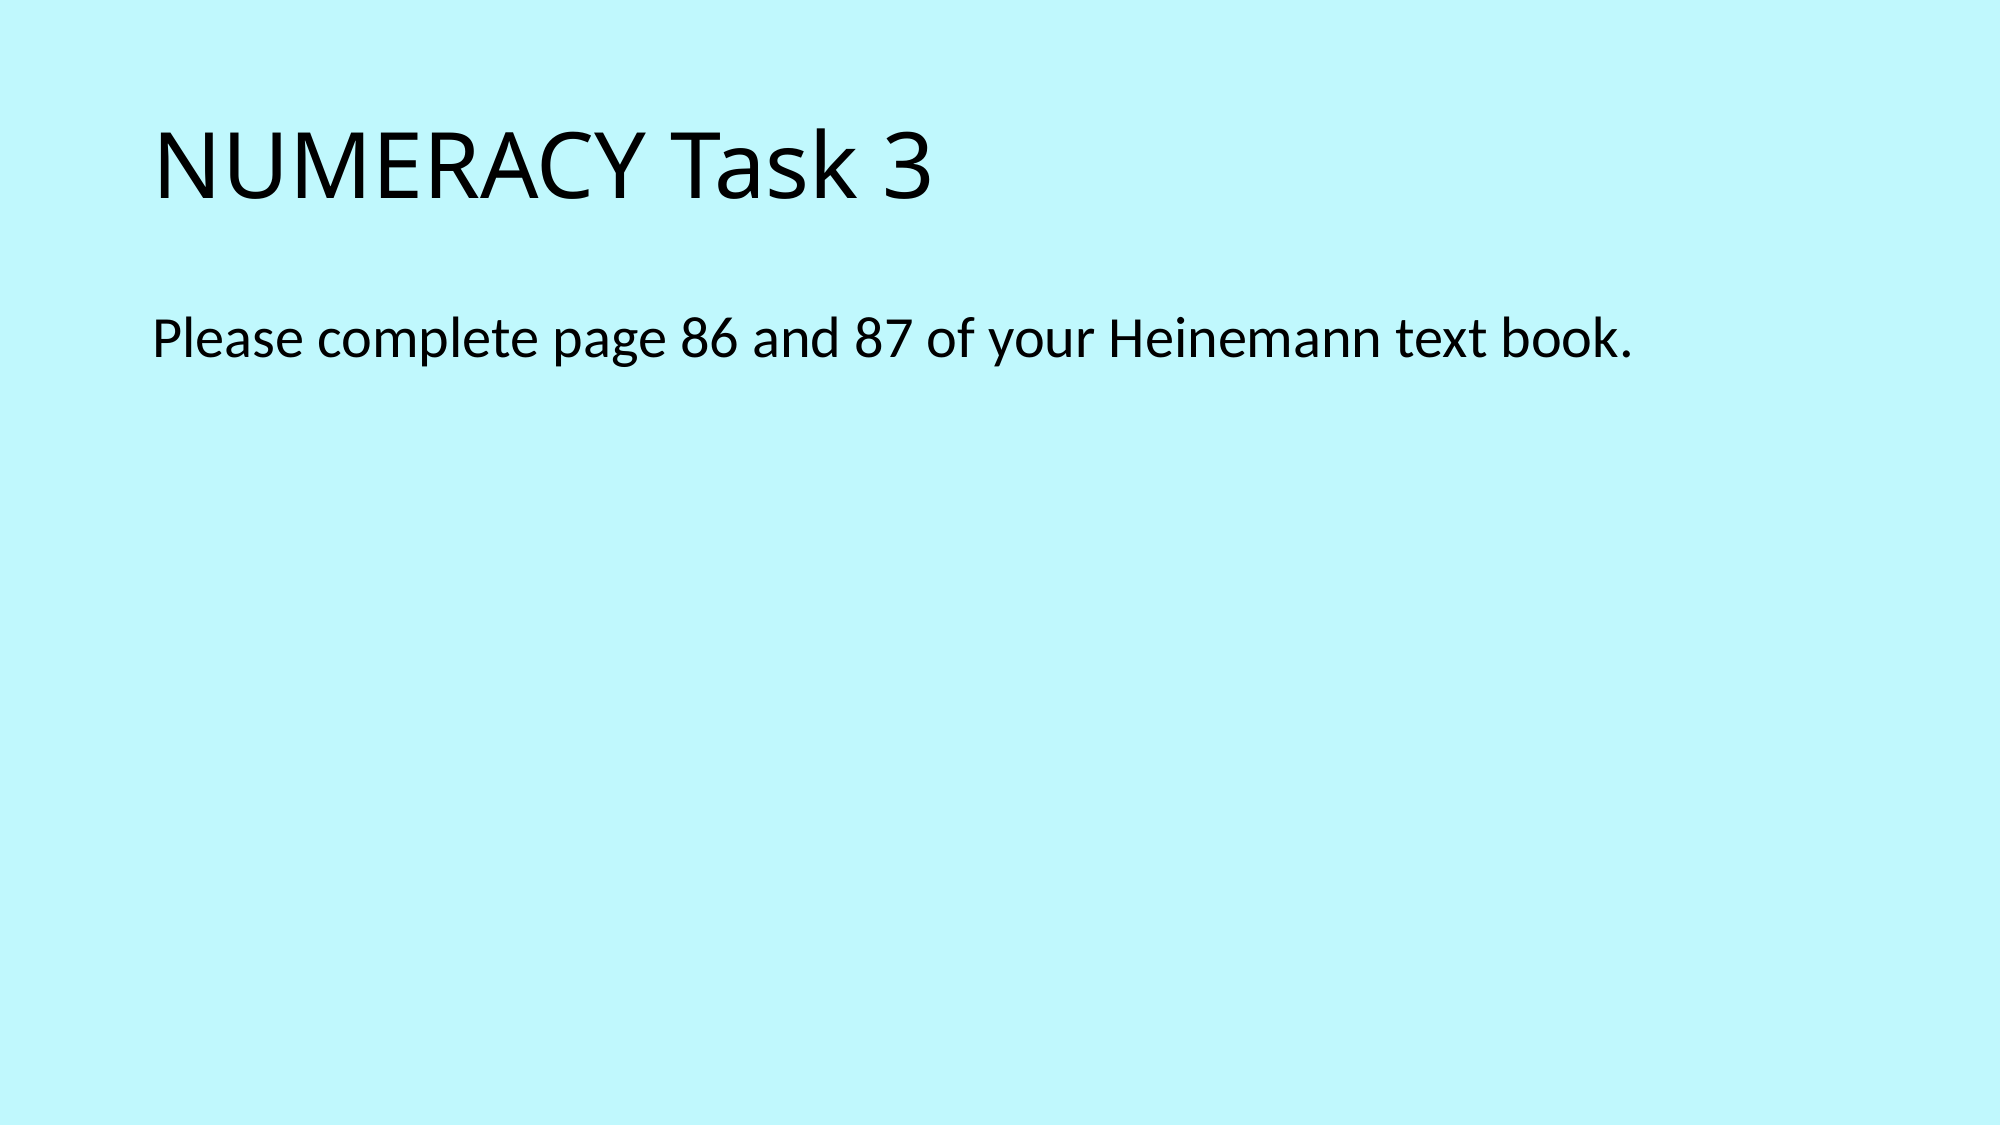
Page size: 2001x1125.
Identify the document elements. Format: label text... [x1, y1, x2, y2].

list Please complete page 86 and 87 of your Heinemann text book. [137, 299, 1863, 1014]
title NUMERACY Task 3 [137, 59, 1863, 278]
